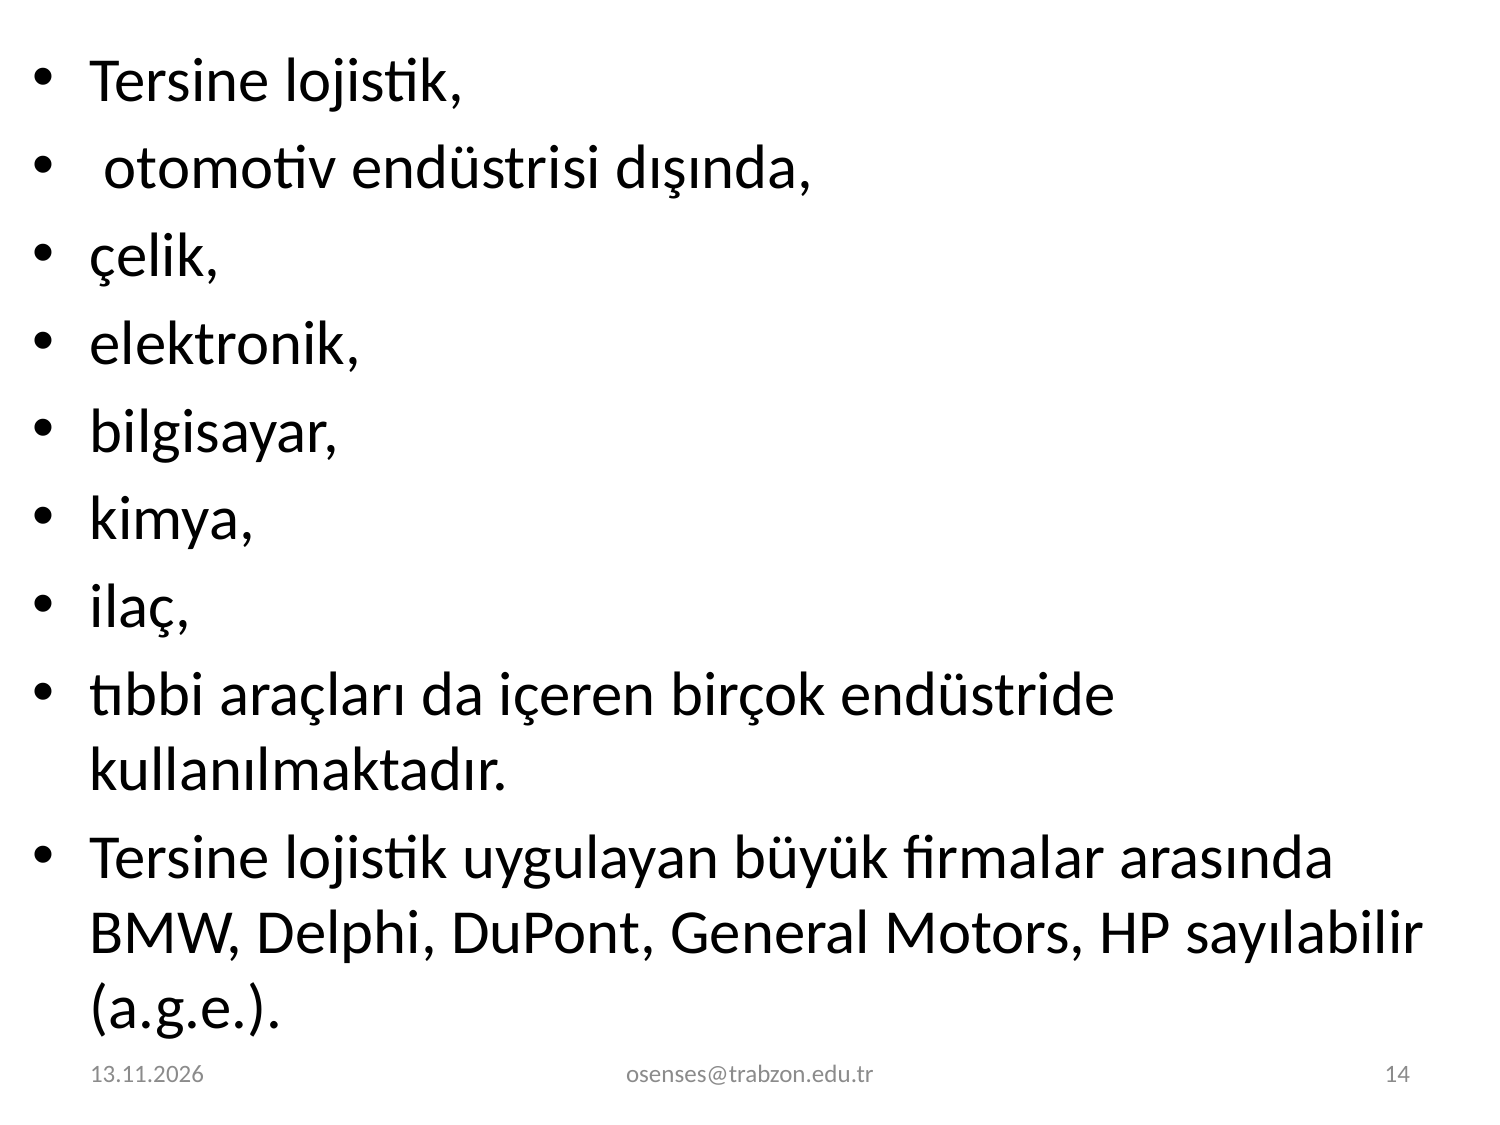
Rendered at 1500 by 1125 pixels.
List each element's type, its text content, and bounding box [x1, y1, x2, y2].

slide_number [75, 1042, 425, 1103]
footer osenses@trabzon.edu.tr [512, 1042, 988, 1103]
slide_number 14 [1074, 1042, 1425, 1103]
list Tersine lojistik, otomotiv endüstrisi dışında, çelik, elektronik, bilgisayar, kimya, ilaç, tıbbi araçları da içeren birçok endüstride kullanılmaktadır. Tersine lojistik uygulayan büyük firmalar arasında BMW, Delphi, DuPont, General Motors, HP sayılabilir (a.g.e.). [17, 30, 1471, 1059]
